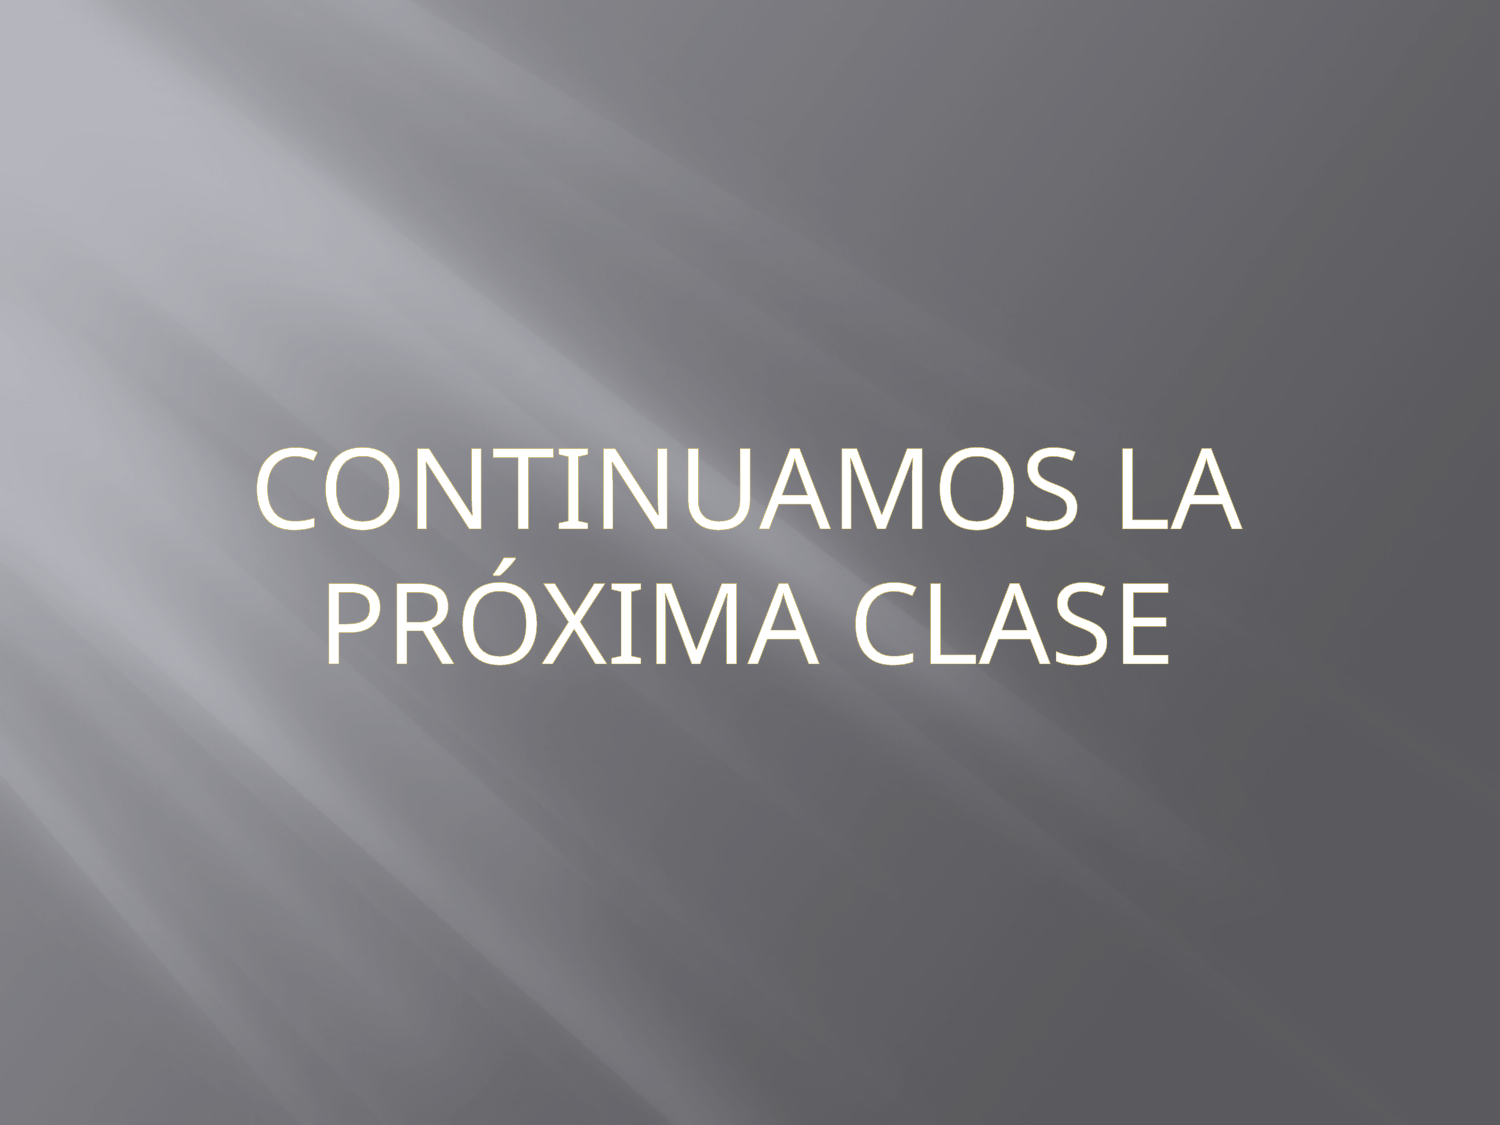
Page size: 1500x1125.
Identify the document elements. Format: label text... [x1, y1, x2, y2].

text_box CONTINUAMOS LA PRÓXIMA CLASE [29, 408, 1464, 694]
